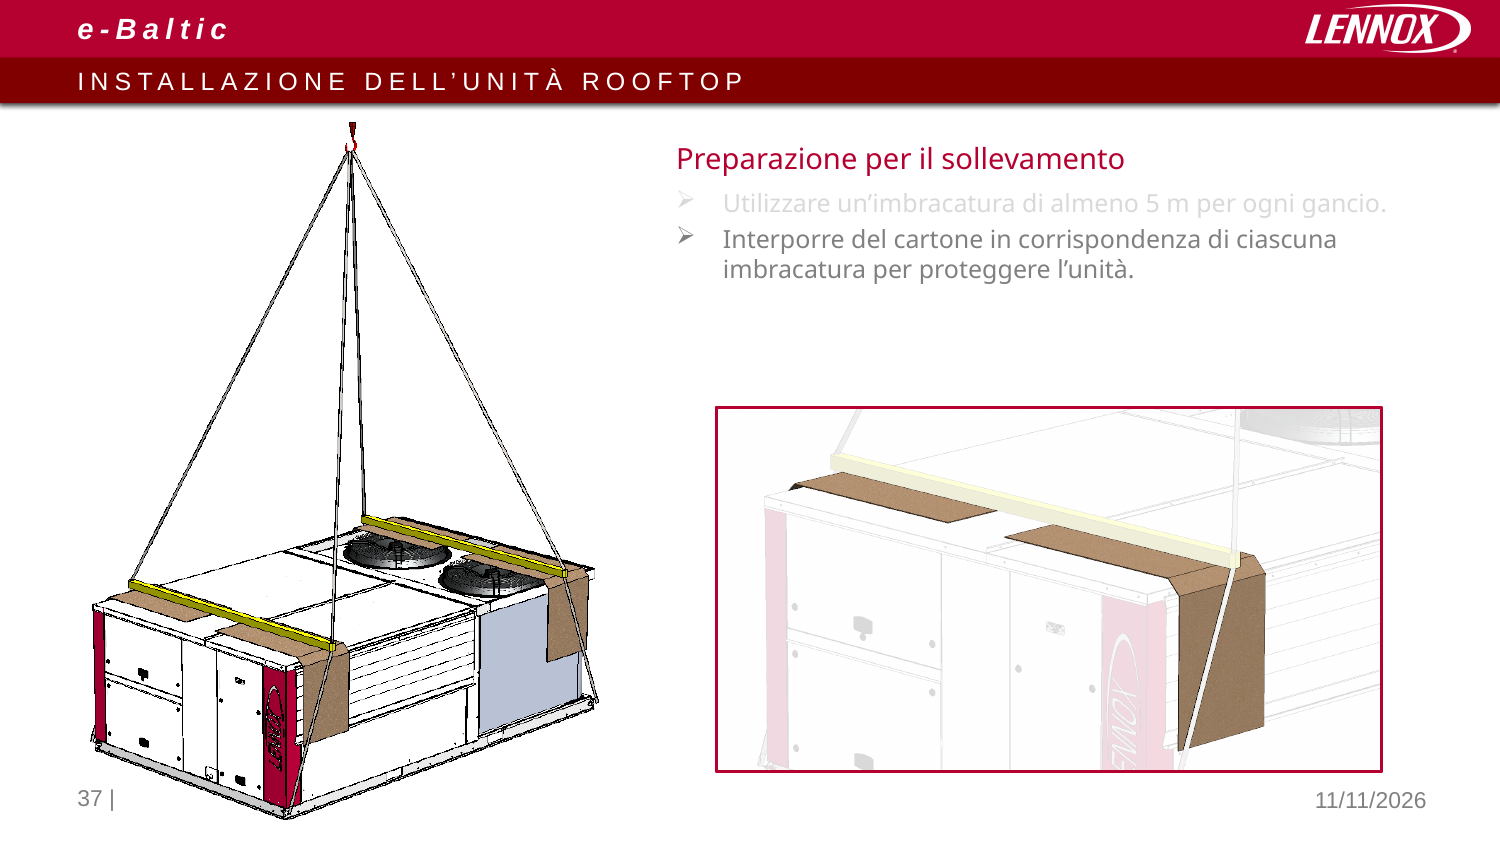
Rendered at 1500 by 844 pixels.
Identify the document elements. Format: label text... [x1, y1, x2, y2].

picture [46, 101, 638, 844]
picture [716, 407, 1382, 772]
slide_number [1091, 782, 1442, 816]
picture [1462, 4, 1471, 53]
text_box Preparazione per il sollevamento Utilizzare un’imbracatura di almeno 5 m per ogni gancio. Interporre del cartone in corrispondenza di ciascuna imbracatura per proteggere l’unità. [661, 132, 1462, 292]
subtitle INSTALLAZIONE DELL’UNITÀ ROOFTOP [62, 57, 1462, 103]
title e-Baltic [62, 0, 1462, 57]
